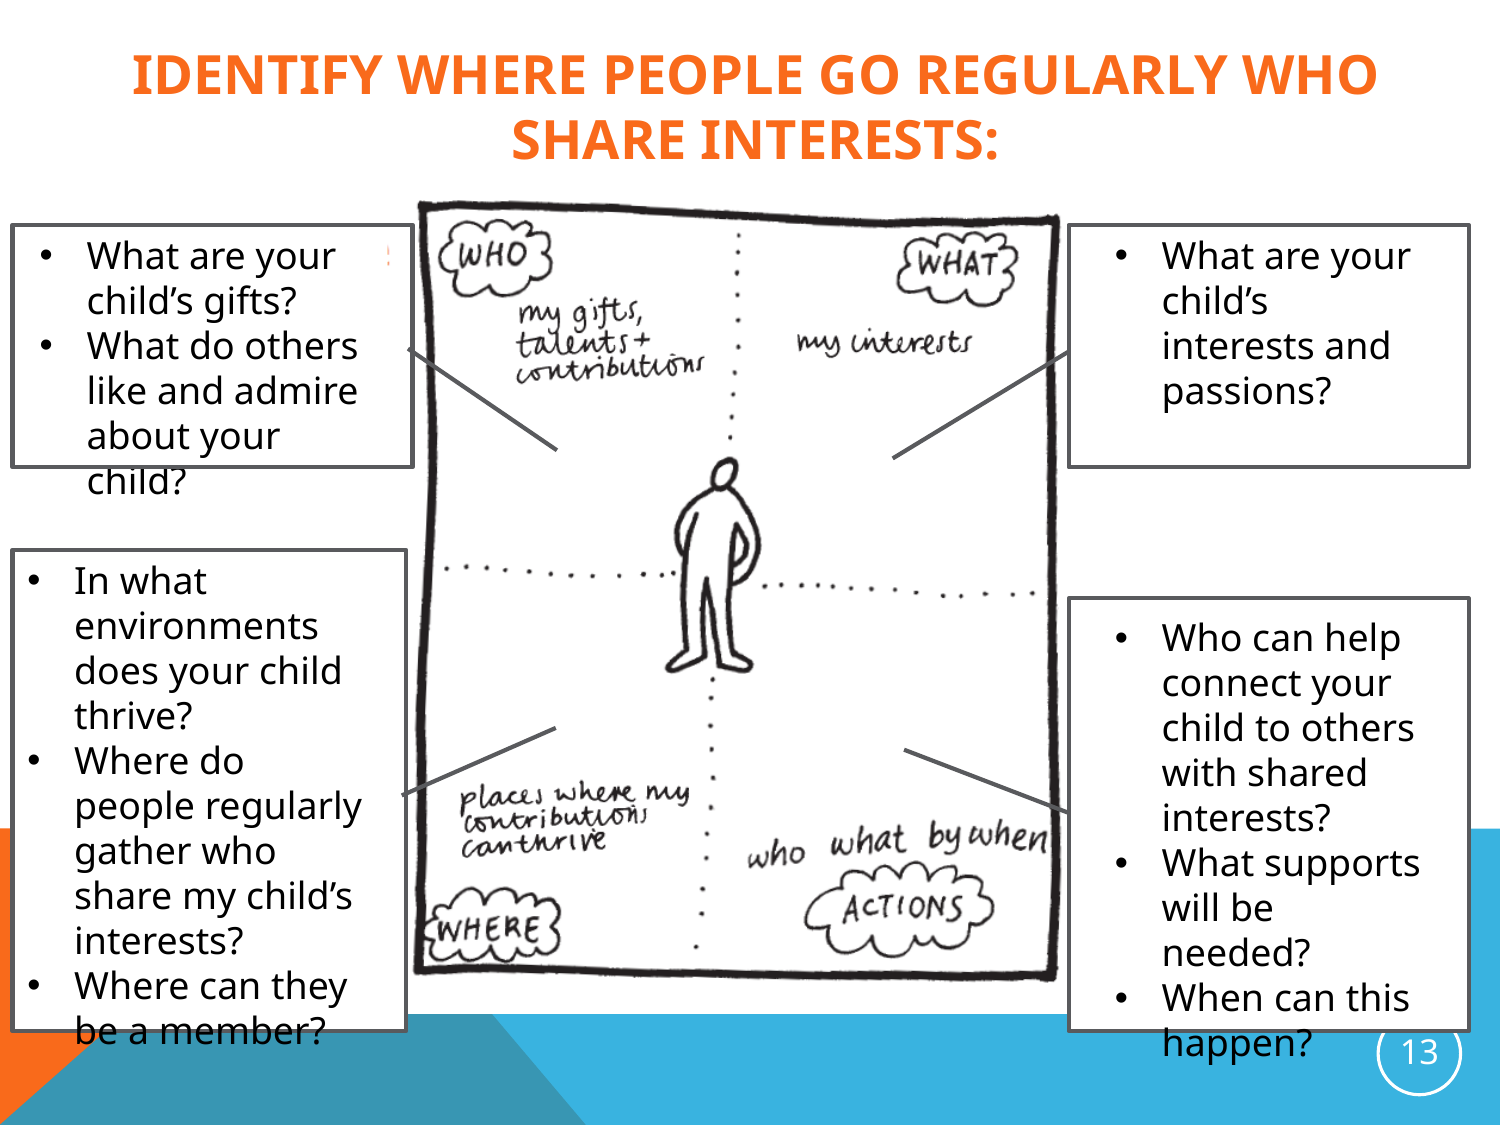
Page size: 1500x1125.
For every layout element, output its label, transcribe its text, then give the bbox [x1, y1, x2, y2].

text_box [388, 1021, 408, 1033]
text_box [1067, 596, 1471, 1033]
text_box What are your child’s gifts? What do others like and admire about your child? [24, 469, 382, 510]
text_box [10, 223, 382, 469]
slide_number 13 [1380, 1033, 1463, 1097]
text_box In what environments does your child thrive? Where do people regularly gather who share my child’s interests? Where can they be a member? [12, 549, 388, 1060]
text_box Who can help connect your child to others with shared interests? What supports will be needed? When can this happen? [1100, 607, 1438, 1072]
title IDENTIFY WHERE PEOPLE GO REGULARLY WHO SHARE INTERESTS: [99, 60, 1413, 150]
text_box [1075, 223, 1471, 469]
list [387, 180, 1070, 1015]
